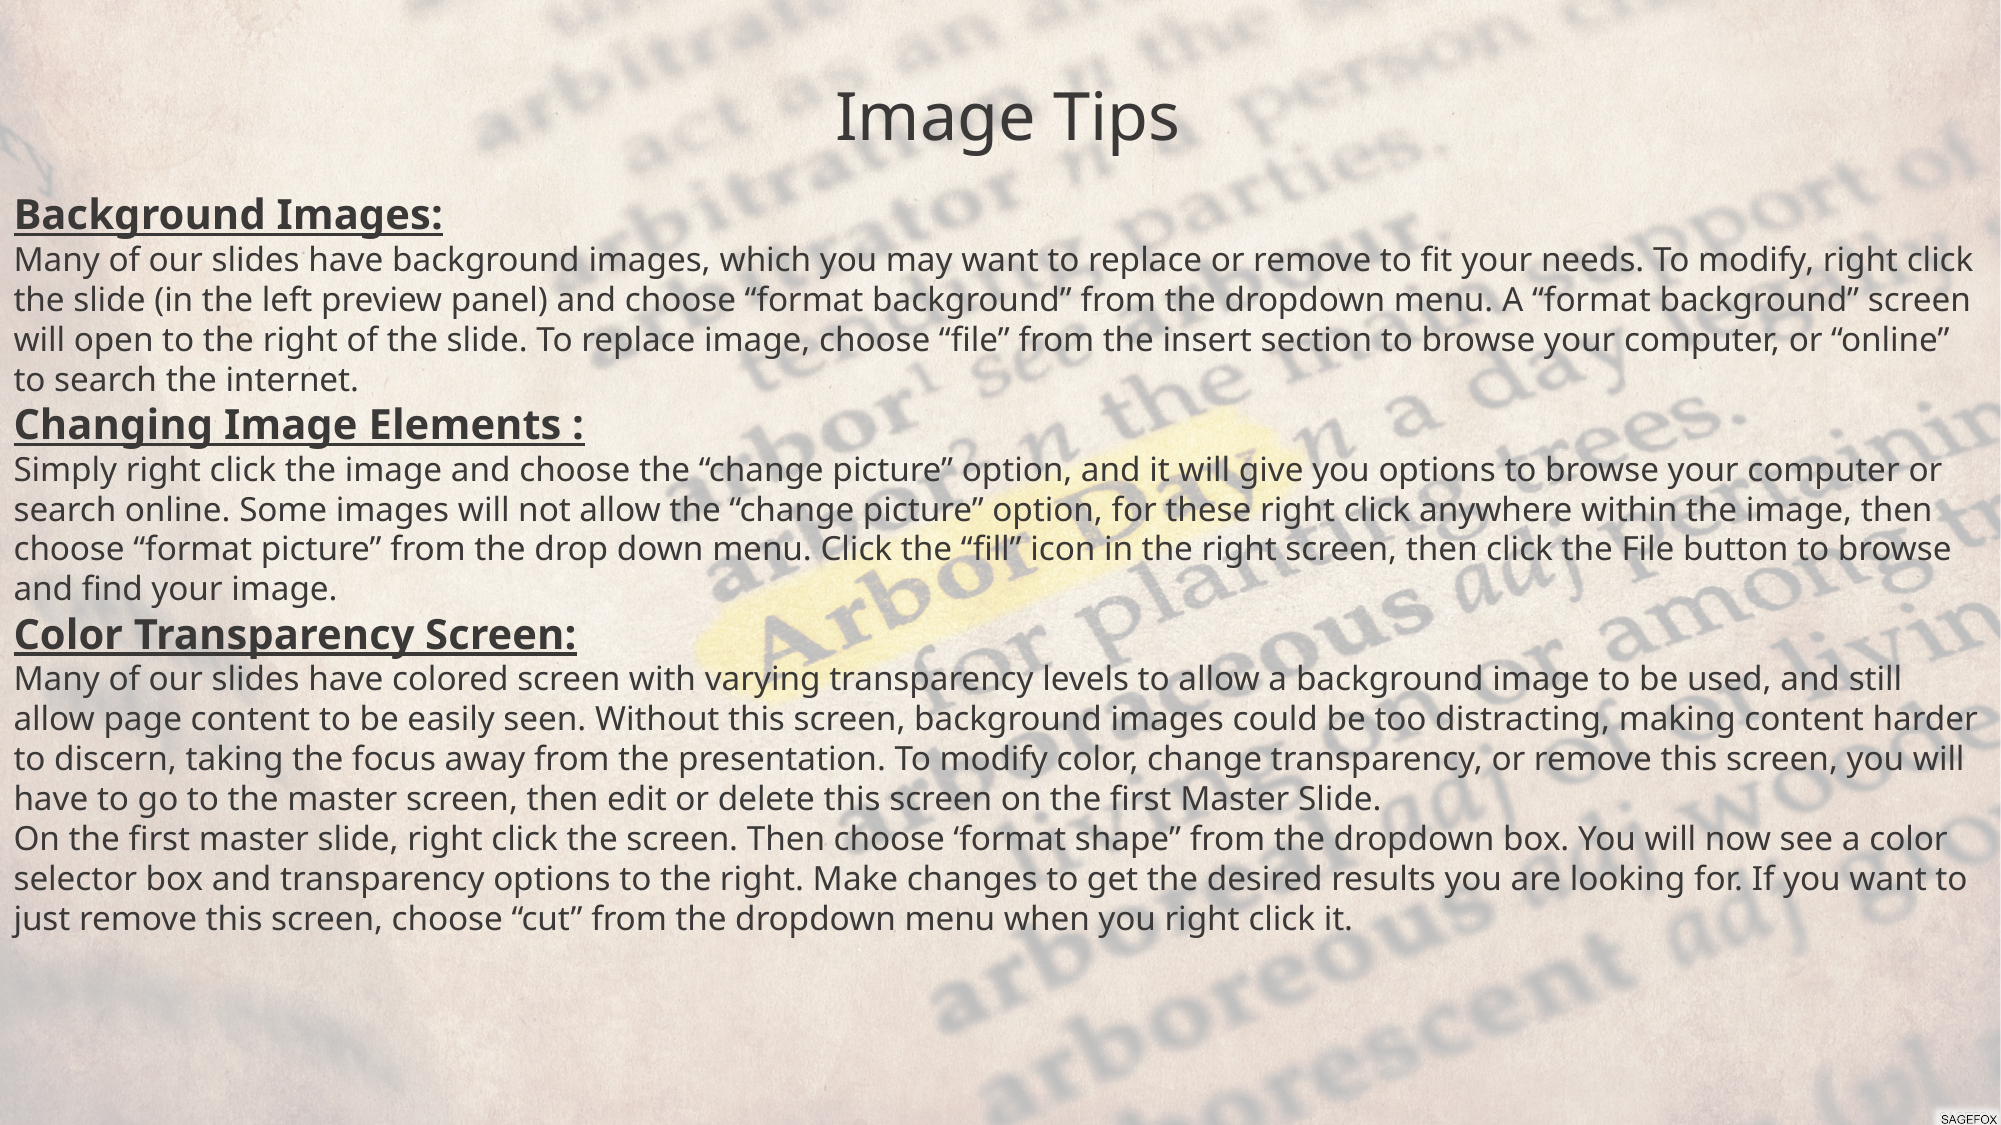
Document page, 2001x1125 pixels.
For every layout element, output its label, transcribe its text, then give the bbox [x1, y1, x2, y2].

title Image Tips [597, 59, 1420, 177]
picture [1938, 1114, 1999, 1125]
text_box Background Images: Many of our slides have background images, which you may want to replace or remove to fit your needs. To modify, right click the slide (in the left preview panel) and choose “format background” from the dropdown menu. A “format background” screen will open to the right of the slide. To replace image, choose “file” from the insert section to browse your computer, or “online” to search the internet. Changing Image Elements : Simply right click the image and choose the “change picture” option, and it will give you options to browse your computer or search online. Some images will not allow the “change picture” option, for these right click anywhere within the image, then choose “format picture” from the drop down menu. Click the “fill” icon in the right screen, then click the File button to browse and find your image. Color Transparency Screen: Many of our slides have colored screen with varying transparency levels to allow a background image to be used, and still allow page content to be easily seen. Without this screen, background images could be too distracting, making content harder to discern, taking the focus away from the presentation. To modify color, change transparency, or remove this screen, you will have to go to the master screen, then edit or delete this screen on the first Master Slide. On the first master slide, right click the screen. Then choose ‘format shape” from the dropdown box. You will now see a color selector box and transparency options to the right. Make changes to get the desired results you are looking for. If you want to just remove this screen, choose “cut” from the dropdown menu when you right click it. [0, 0, 2000, 1125]
